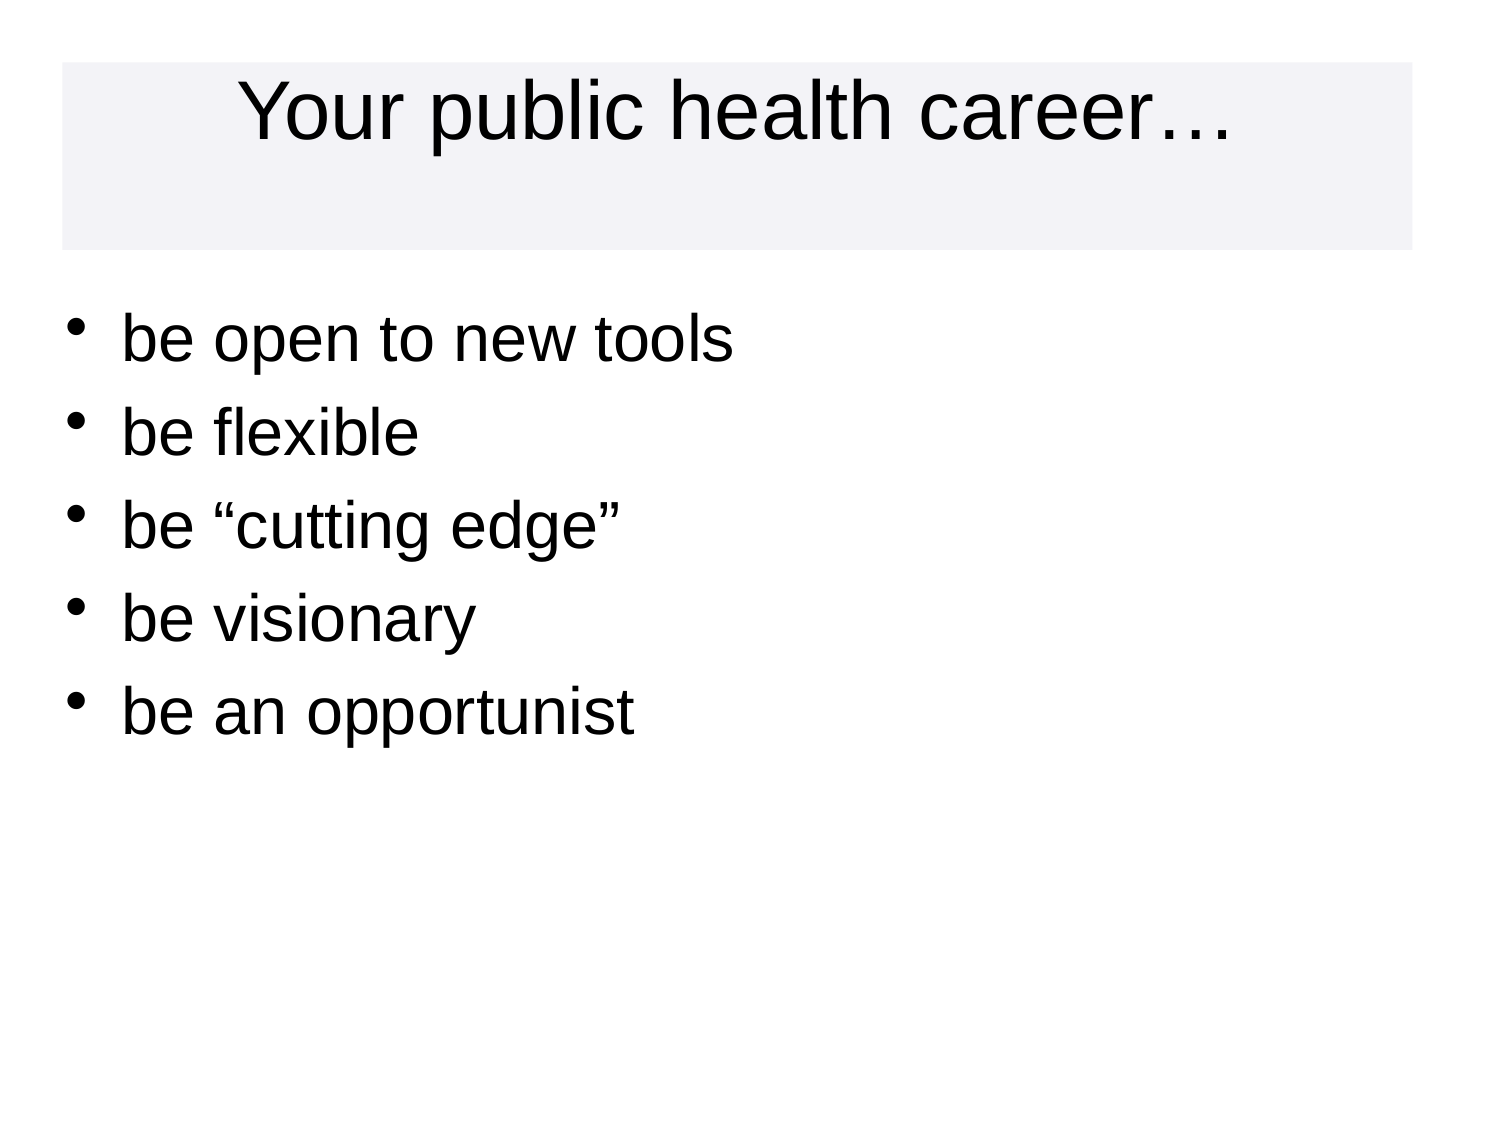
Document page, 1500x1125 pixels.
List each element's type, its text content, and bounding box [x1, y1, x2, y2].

title Your public health career… [62, 62, 1413, 250]
list be open to new tools be flexible be “cutting edge” be visionary be an opportunist [50, 287, 1475, 1075]
